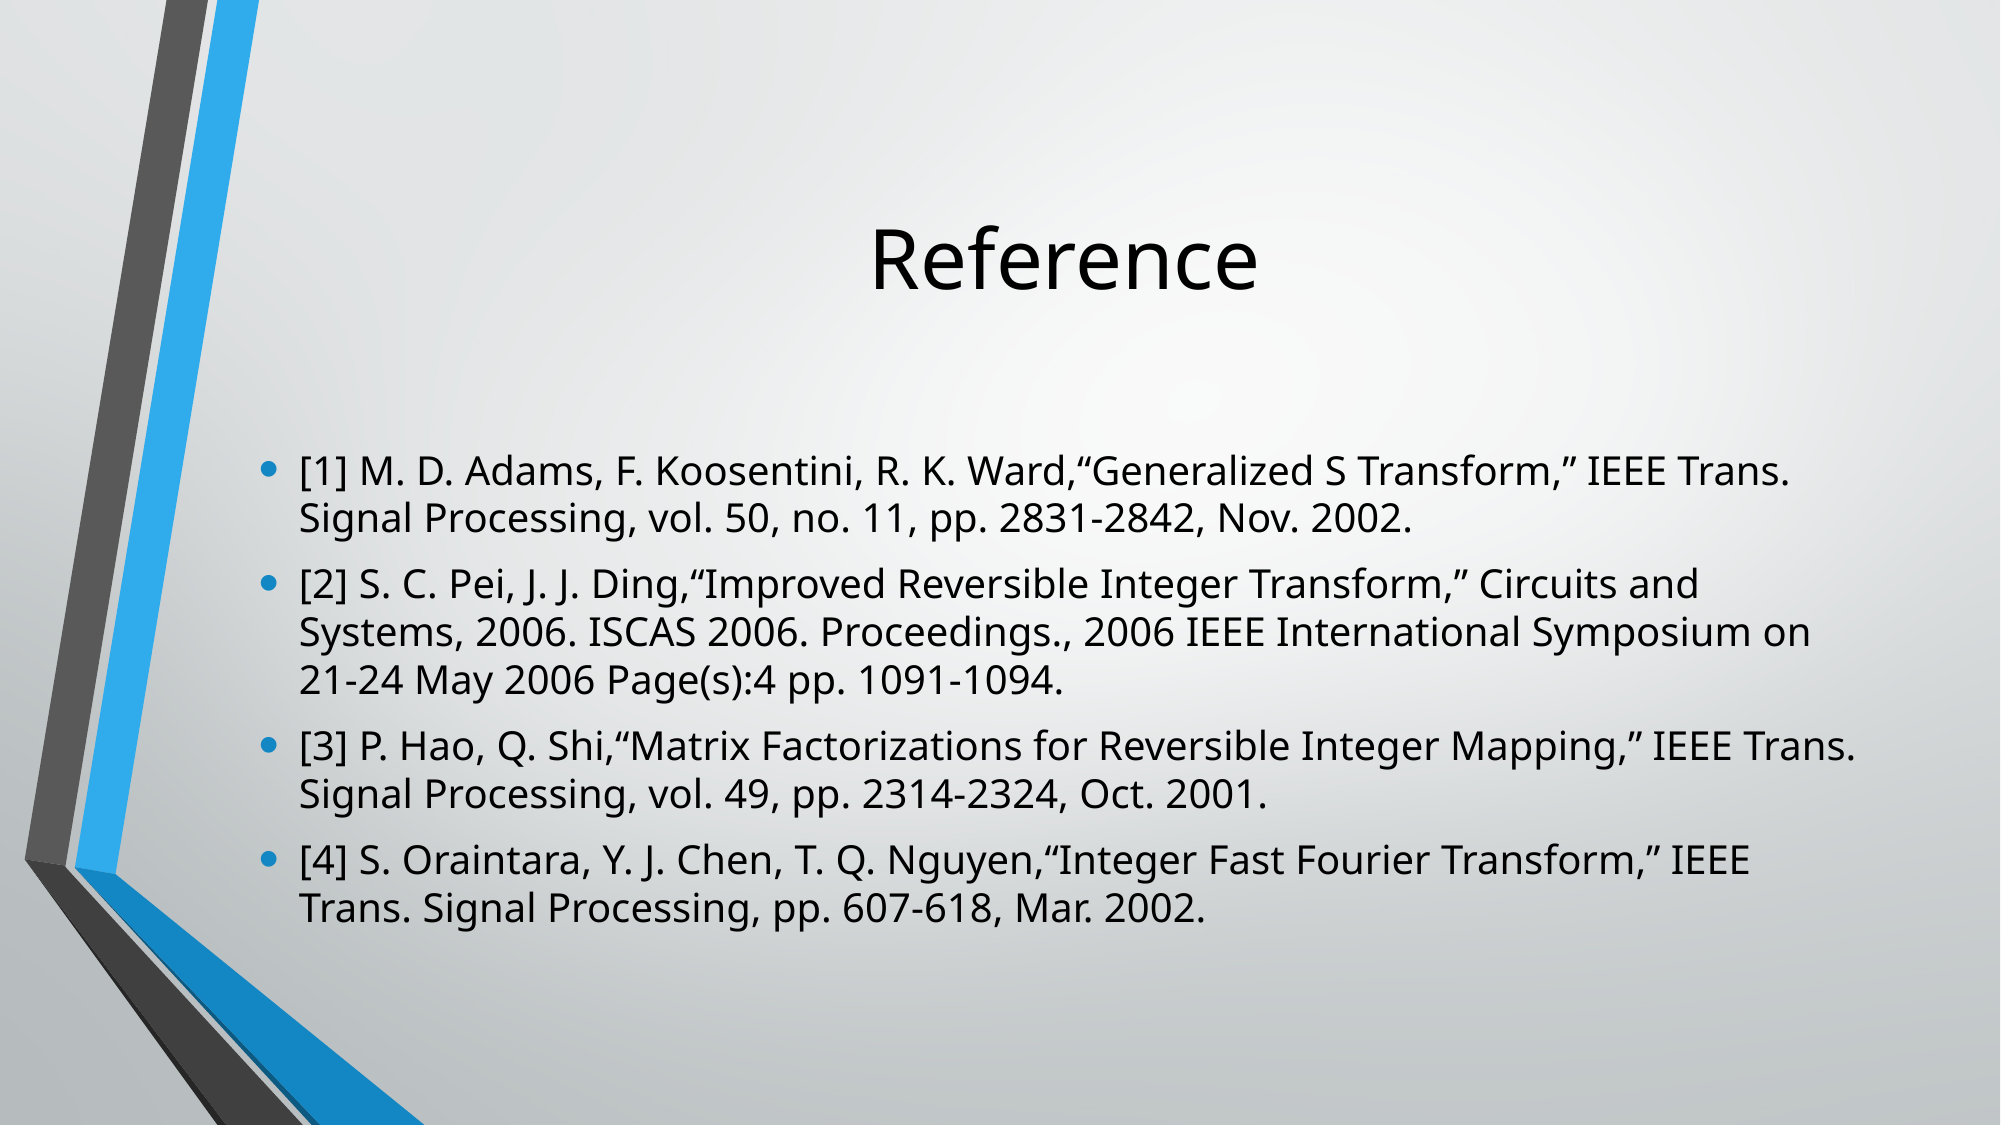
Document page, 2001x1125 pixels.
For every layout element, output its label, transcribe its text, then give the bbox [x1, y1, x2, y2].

title Reference [243, 112, 1887, 400]
list [1] M. D. Adams, F. Koosentini, R. K. Ward,“Generalized S Transform,” IEEE Trans. Signal Processing, vol. 50, no. 11, pp. 2831-2842, Nov. 2002. [2] S. C. Pei, J. J. Ding,“Improved Reversible Integer Transform,” Circuits and Systems, 2006. ISCAS 2006. Proceedings., 2006 IEEE International Symposium on 21-24 May 2006 Page(s):4 pp. 1091-1094. [3] P. Hao, Q. Shi,“Matrix Factorizations for Reversible Integer Mapping,” IEEE Trans. Signal Processing, vol. 49, pp. 2314-2324, Oct. 2001. [4] S. Oraintara, Y. J. Chen, T. Q. Nguyen,“Integer Fast Fourier Transform,” IEEE Trans. Signal Processing, pp. 607-618, Mar. 2002. [243, 437, 1887, 950]
